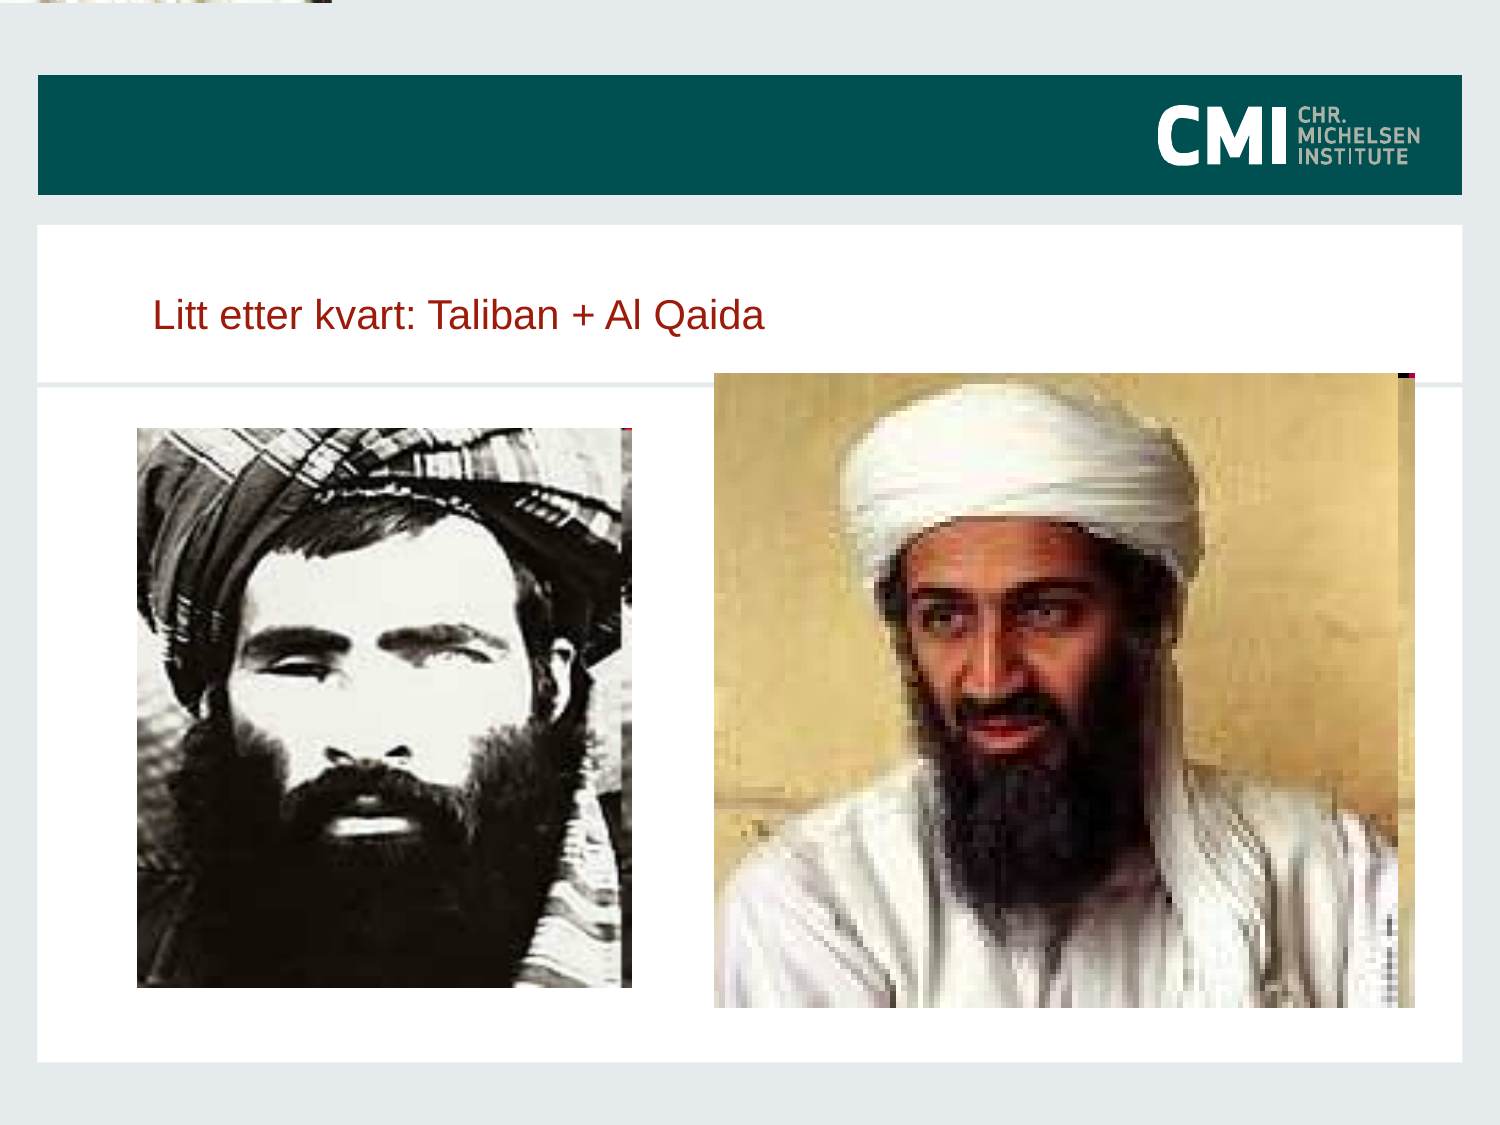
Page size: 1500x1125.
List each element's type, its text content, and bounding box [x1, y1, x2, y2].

title Litt etter kvart: Taliban + Al Qaida [137, 262, 1338, 363]
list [137, 428, 632, 988]
picture [714, 373, 1415, 1008]
